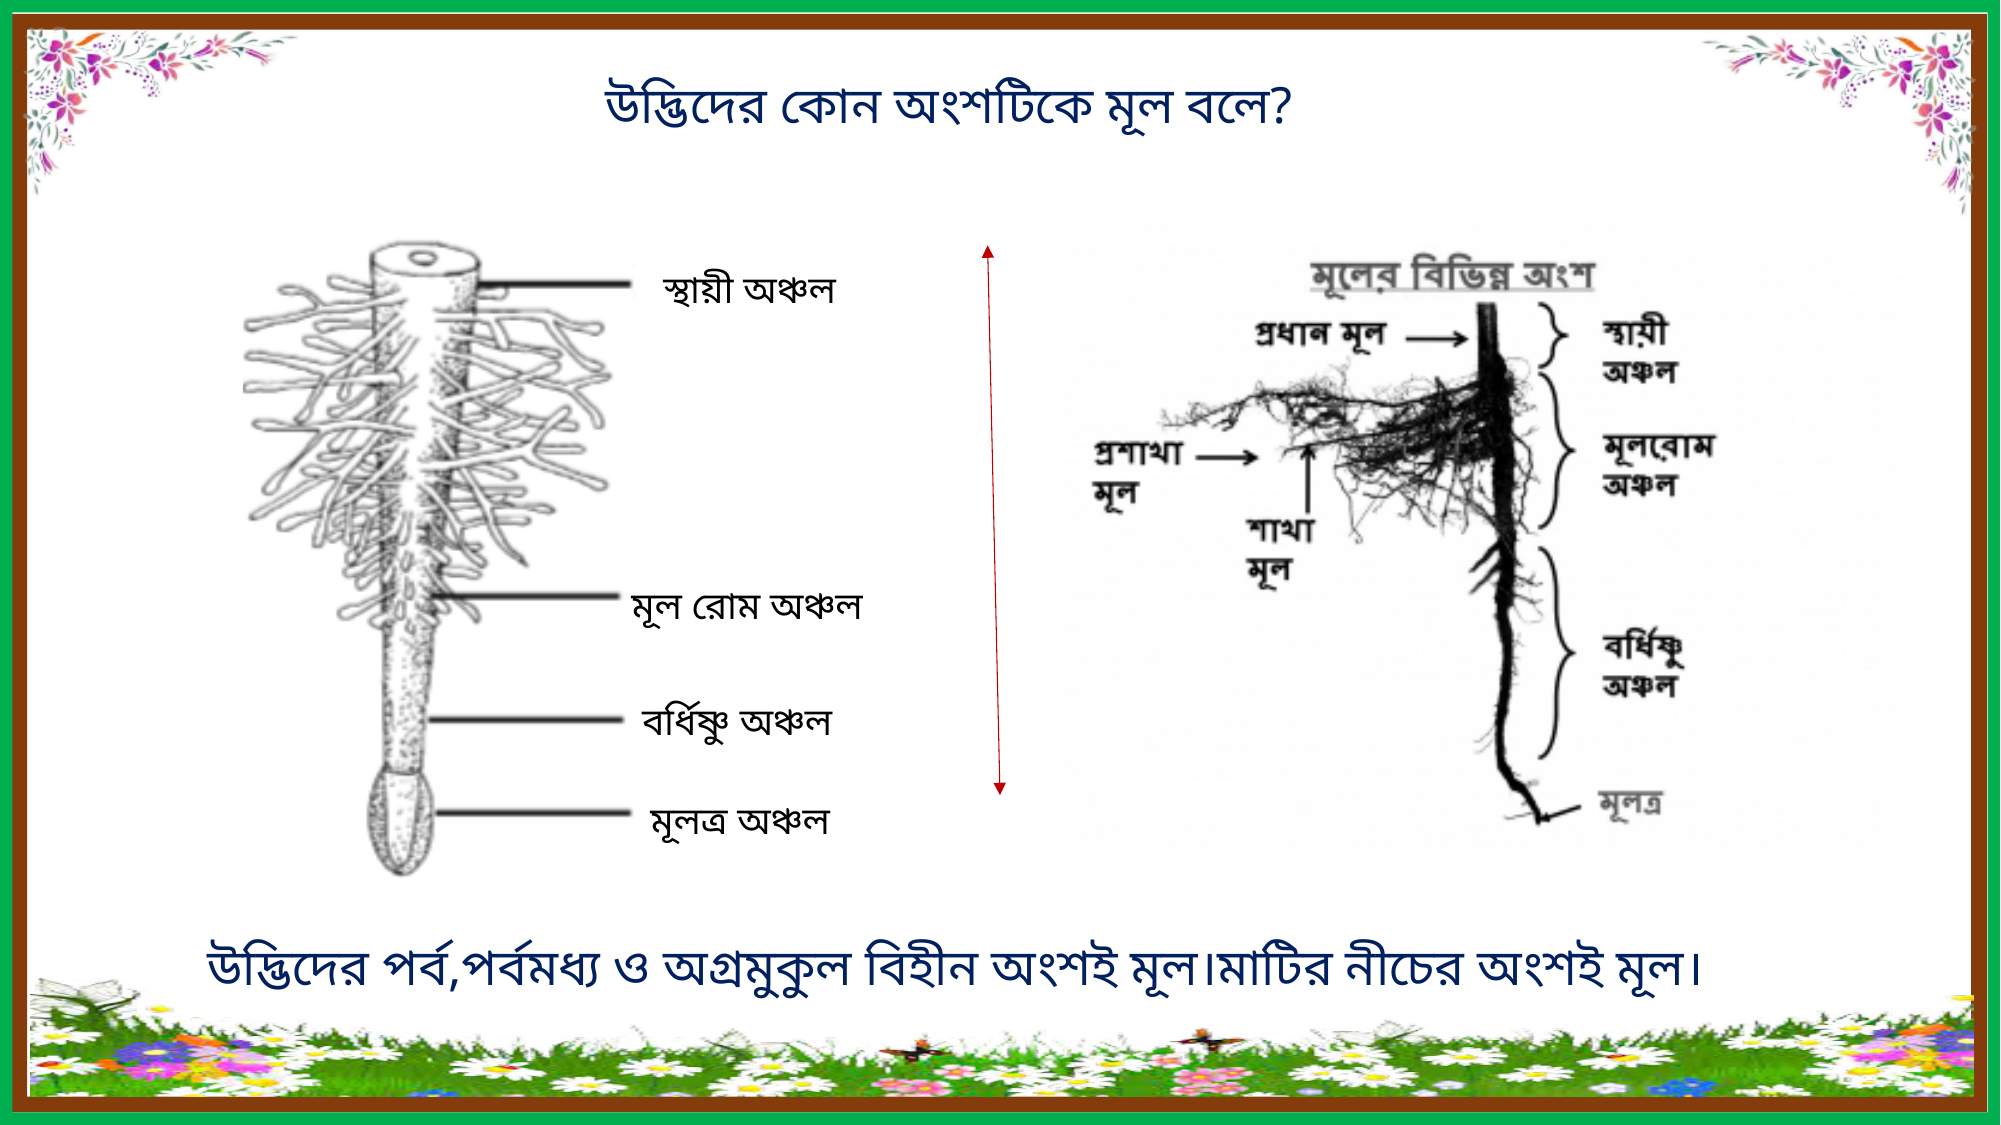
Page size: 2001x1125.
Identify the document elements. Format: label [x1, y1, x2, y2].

picture [0, 0, 636, 897]
text_box [0, 0, 2000, 1125]
text_box [987, 245, 1000, 796]
picture [1064, 0, 2000, 849]
